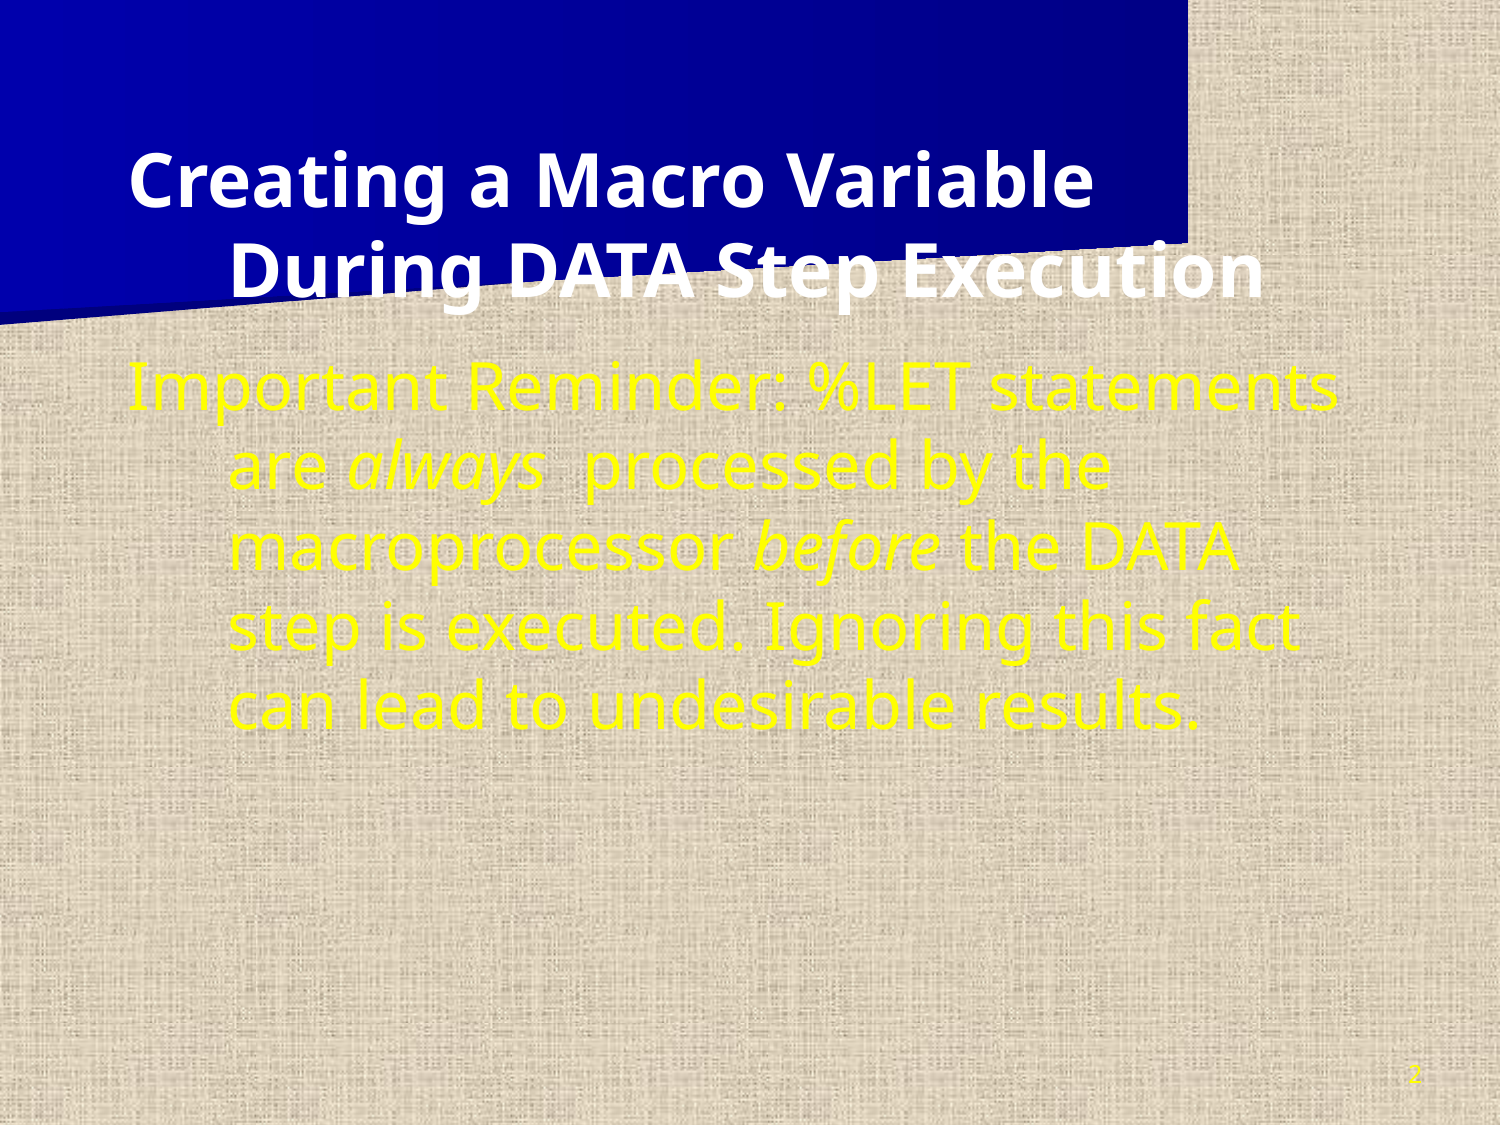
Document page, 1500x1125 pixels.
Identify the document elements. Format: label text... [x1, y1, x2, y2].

list Creating a Macro Variable During DATA Step Execution Important Reminder: %LET statements are always processed by the macroprocessor before the DATA step is executed. Ignoring this fact can lead to undesirable results. [112, 124, 1388, 1026]
slide_number 2 [512, 1024, 1438, 1101]
picture [0, 0, 1500, 1125]
